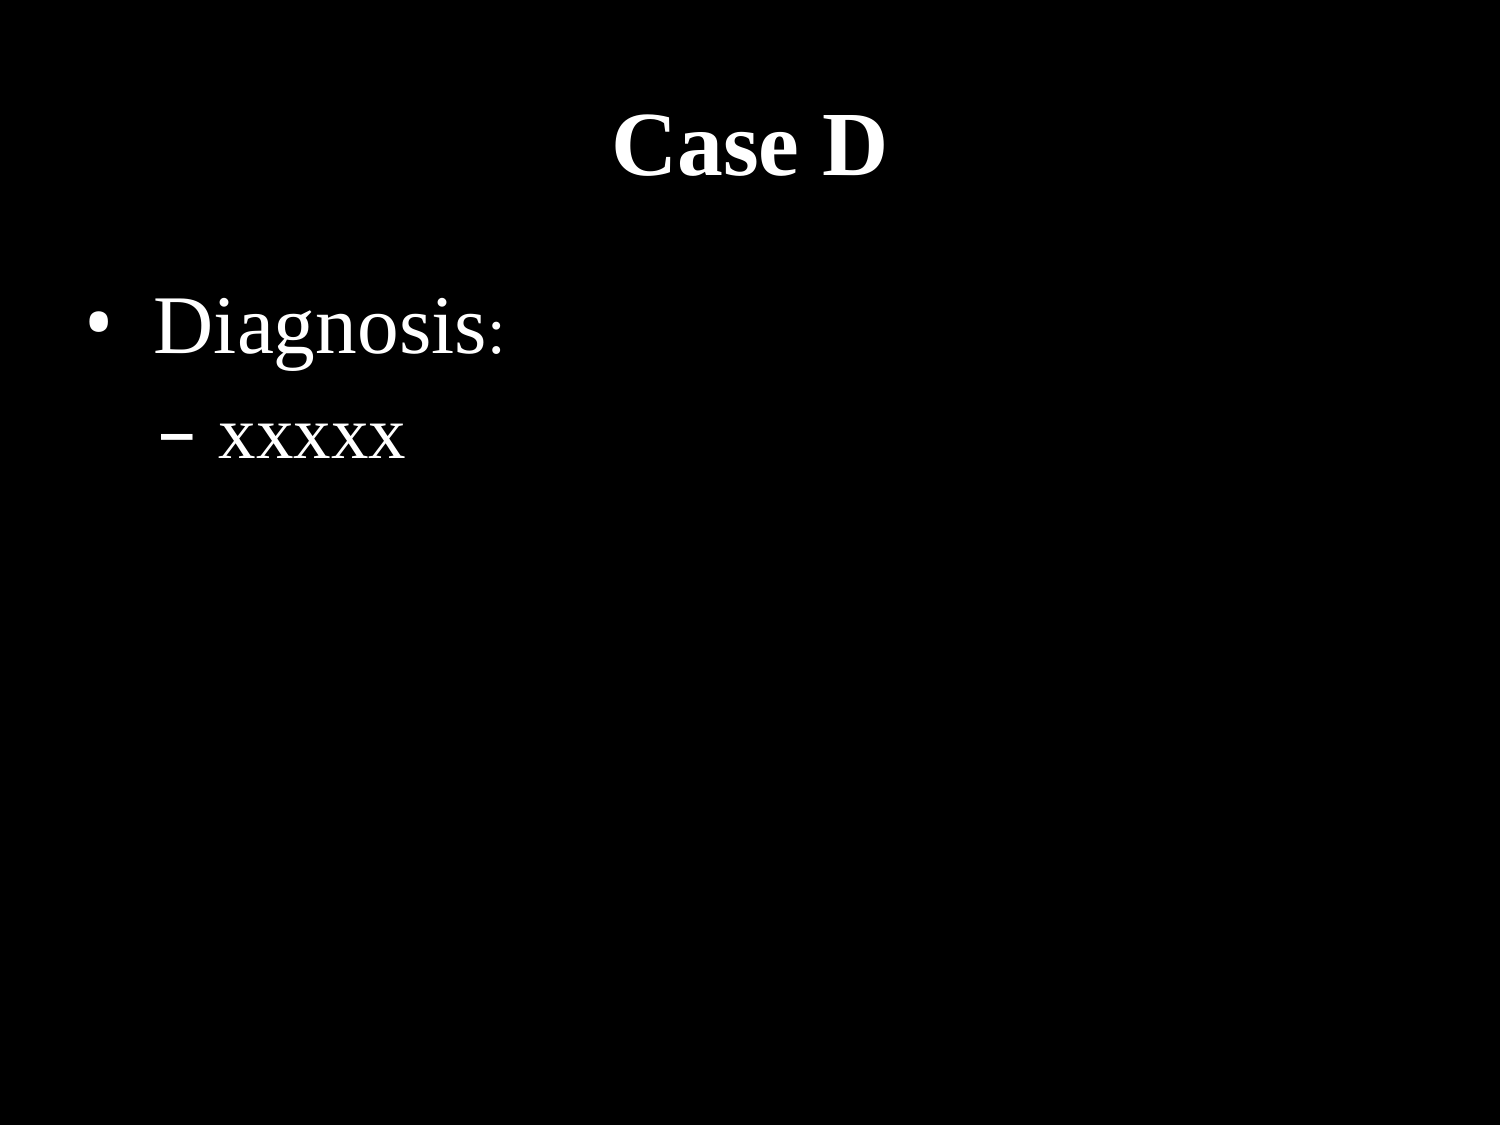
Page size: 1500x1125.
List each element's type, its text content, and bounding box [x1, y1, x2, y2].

list Diagnosis: xxxxx [75, 262, 1425, 1005]
title Case D [75, 45, 1425, 233]
